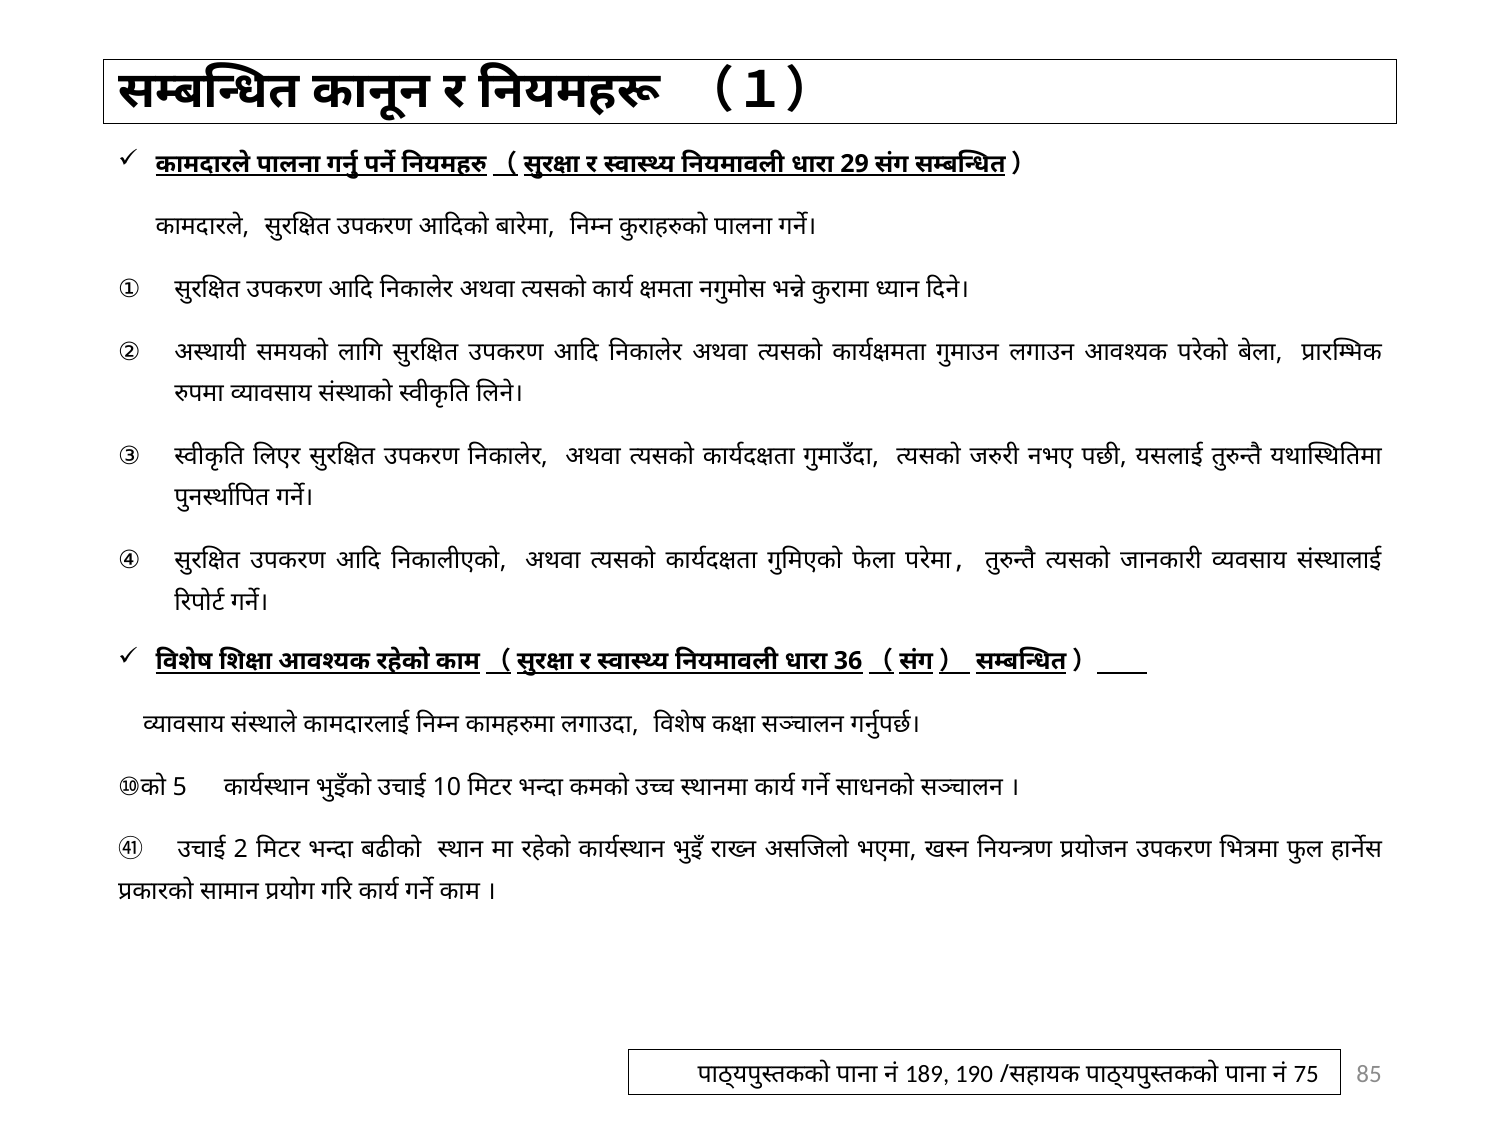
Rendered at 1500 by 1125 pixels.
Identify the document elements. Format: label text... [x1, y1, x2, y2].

text_box कामदारले पालना गर्नु पर्ने नियमहरु（सुरक्षा र स्वास्थ्य नियमावली धारा 29 संग सम्बन्धित） कामदारले, सुरक्षित उपकरण आदिको बारेमा, निम्न कुराहरुको पालना गर्ने। सुरक्षित उपकरण आदि निकालेर अथवा त्यसको कार्य क्षमता नगुमोस भन्ने कुरामा ध्यान दिने। अस्थायी समयको लागि सुरक्षित उपकरण आदि निकालेर अथवा त्यसको कार्यक्षमता गुमाउन लगाउन आवश्यक परेको बेला, प्रारम्भिक रुपमा व्यावसाय संस्थाको स्वीकृति लिने। स्वीकृति लिएर सुरक्षित उपकरण निकालेर, अथवा त्यसको कार्यदक्षता गुमाउँदा, त्यसको जरुरी नभए पछी, यसलाई तुरुन्तै यथास्थितिमा पुनर्स्थापित गर्ने। सुरक्षित उपकरण आदि निकालीएको, अथवा त्यसको कार्यदक्षता गुमिएको फेला परेमा, तुरुन्तै त्यसको जानकारी व्यवसाय संस्थालाई रिपोर्ट गर्ने। विशेष शिक्षा आवश्यक रहेको काम（सुरक्षा र स्वास्थ्य नियमावली धारा 36（संग） सम्बन्धित） व्यावसाय संस्थाले कामदारलाई निम्न कामहरुमा लगाउदा, विशेष कक्षा सञ्चालन गर्नुपर्छ। ⑩को 5 कार्यस्थान भुइँको उचाई 10 मिटर भन्दा कमको उच्च स्थानमा कार्य गर्ने साधनको सञ्चालन । ㊶ उचाई 2 मिटर भन्दा बढीको स्थान मा रहेको कार्यस्थान भुइँ राख्न असजिलो भएमा, खस्न नियन्त्रण प्रयोजन उपकरण भित्रमा फुल हार्नेस प्रकारको सामान प्रयोग गरि कार्य गर्ने काम । [103, 139, 1397, 921]
text_box पाठ्यपुस्तकको पाना नं 189, 190 /सहायक पाठ्यपुस्तकको पाना नं 75 [628, 1049, 1059, 1095]
title सम्बन्धित कानून र नियमहरू （１） [103, 59, 1397, 124]
slide_number 85 [1059, 1042, 1397, 1103]
